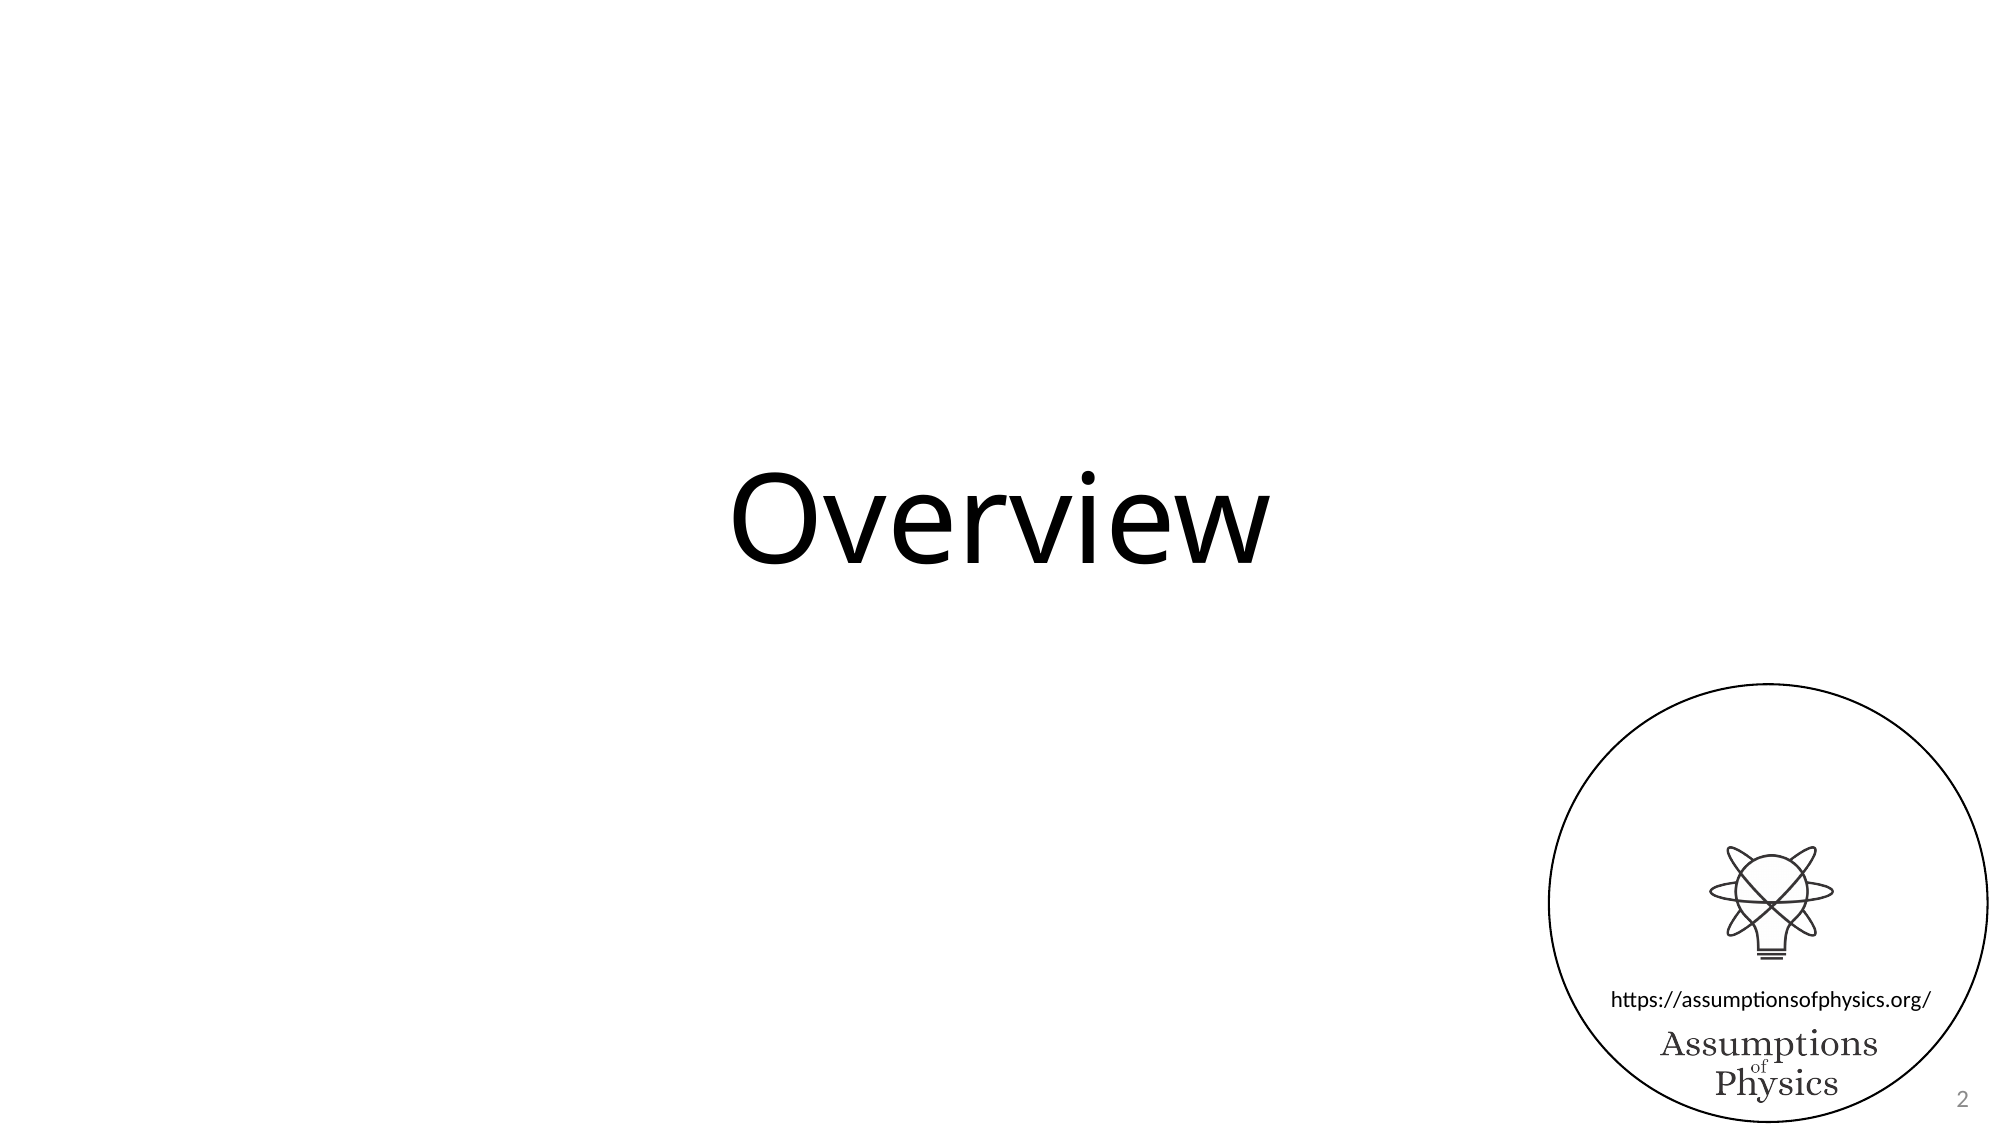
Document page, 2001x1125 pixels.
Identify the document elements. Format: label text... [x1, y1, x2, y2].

picture [1709, 846, 1834, 960]
picture [1660, 1029, 1877, 1103]
slide_number 2 [1893, 1078, 1985, 1116]
title Overview [136, 280, 1862, 749]
